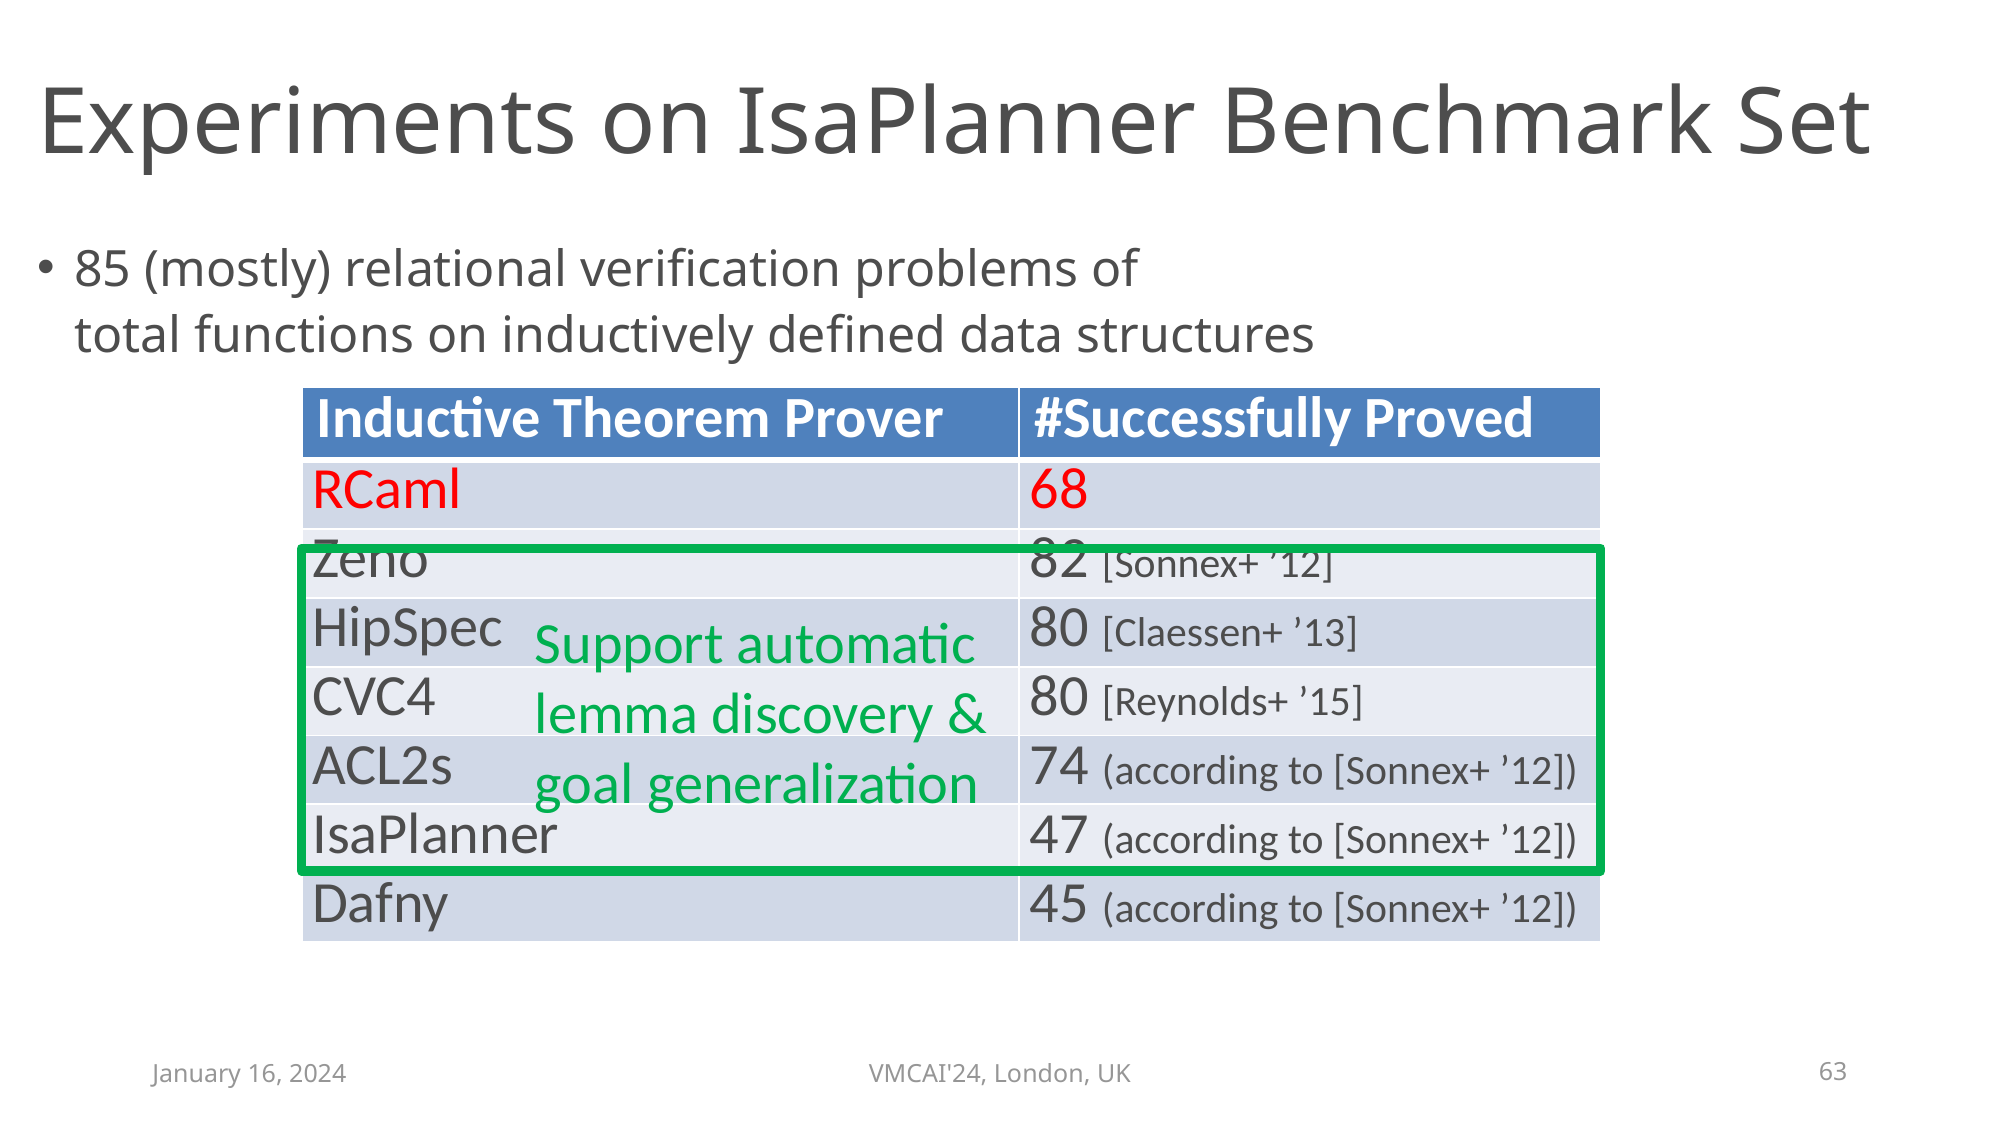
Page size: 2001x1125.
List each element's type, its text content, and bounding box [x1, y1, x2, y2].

text_box [301, 548, 1601, 872]
table_header Inductive Theorem Prover [303, 388, 1018, 457]
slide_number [137, 1042, 588, 1103]
table_cell 45 (according to [Sonnex+ ’12]) [1020, 874, 1600, 941]
slide_number 63 [1412, 1042, 1863, 1103]
table_cell RCaml [303, 463, 1018, 528]
title Experiments on IsaPlanner Benchmark Set [22, 39, 1979, 209]
footer VMCAI'24, London, UK [662, 1042, 1338, 1103]
table_cell Zeno [303, 530, 1018, 548]
table_cell 68 [1020, 463, 1600, 528]
table_header #Successfully Proved [1020, 388, 1600, 457]
text_box Support automatic lemma discovery & goal generalization [520, 597, 1009, 823]
table_cell Dafny [303, 874, 1018, 941]
list 85 (mostly) relational verification problems of total functions on inductively defined data structures [22, 223, 1979, 1104]
table_cell 82 [Sonnex+ ’12] [1020, 530, 1600, 548]
